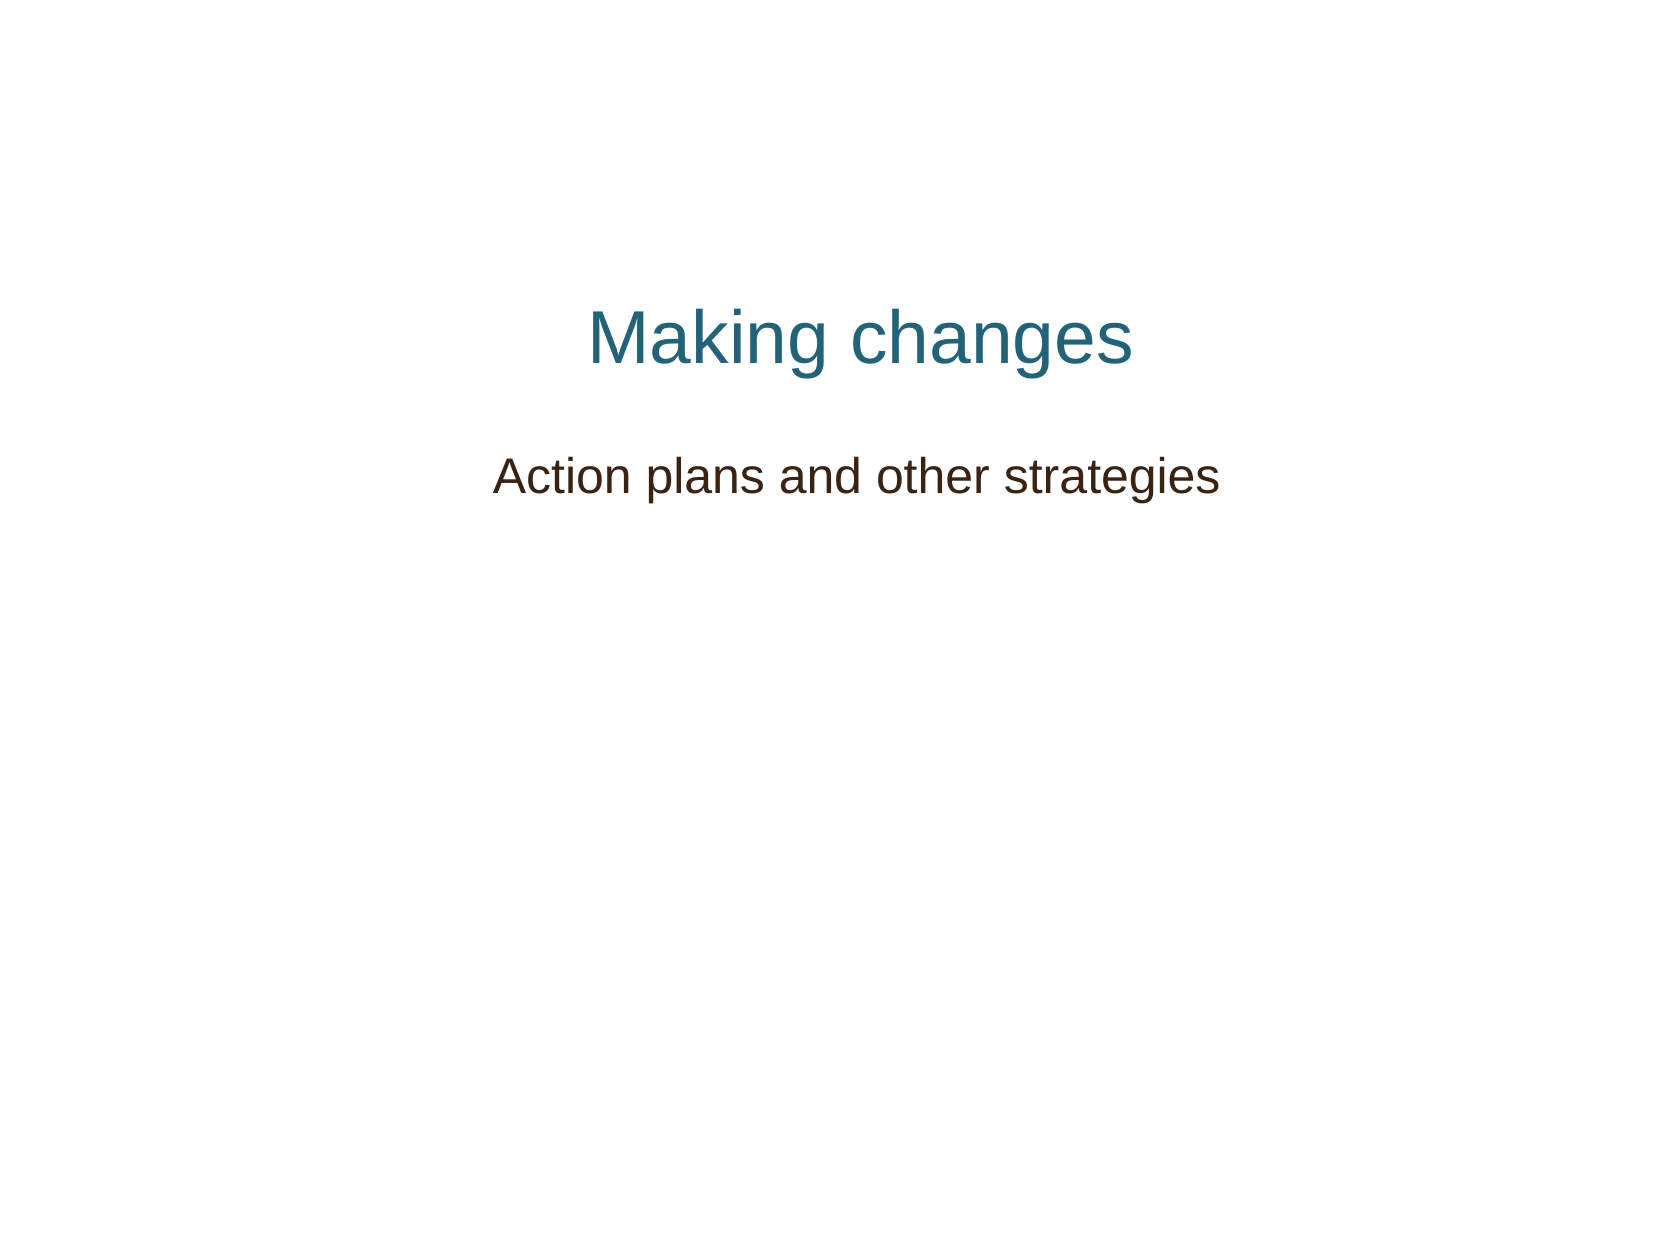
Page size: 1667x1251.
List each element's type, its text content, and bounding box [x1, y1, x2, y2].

text_box Action plans and other strategies [489, 447, 1226, 511]
text_box Making changes [583, 295, 1138, 388]
